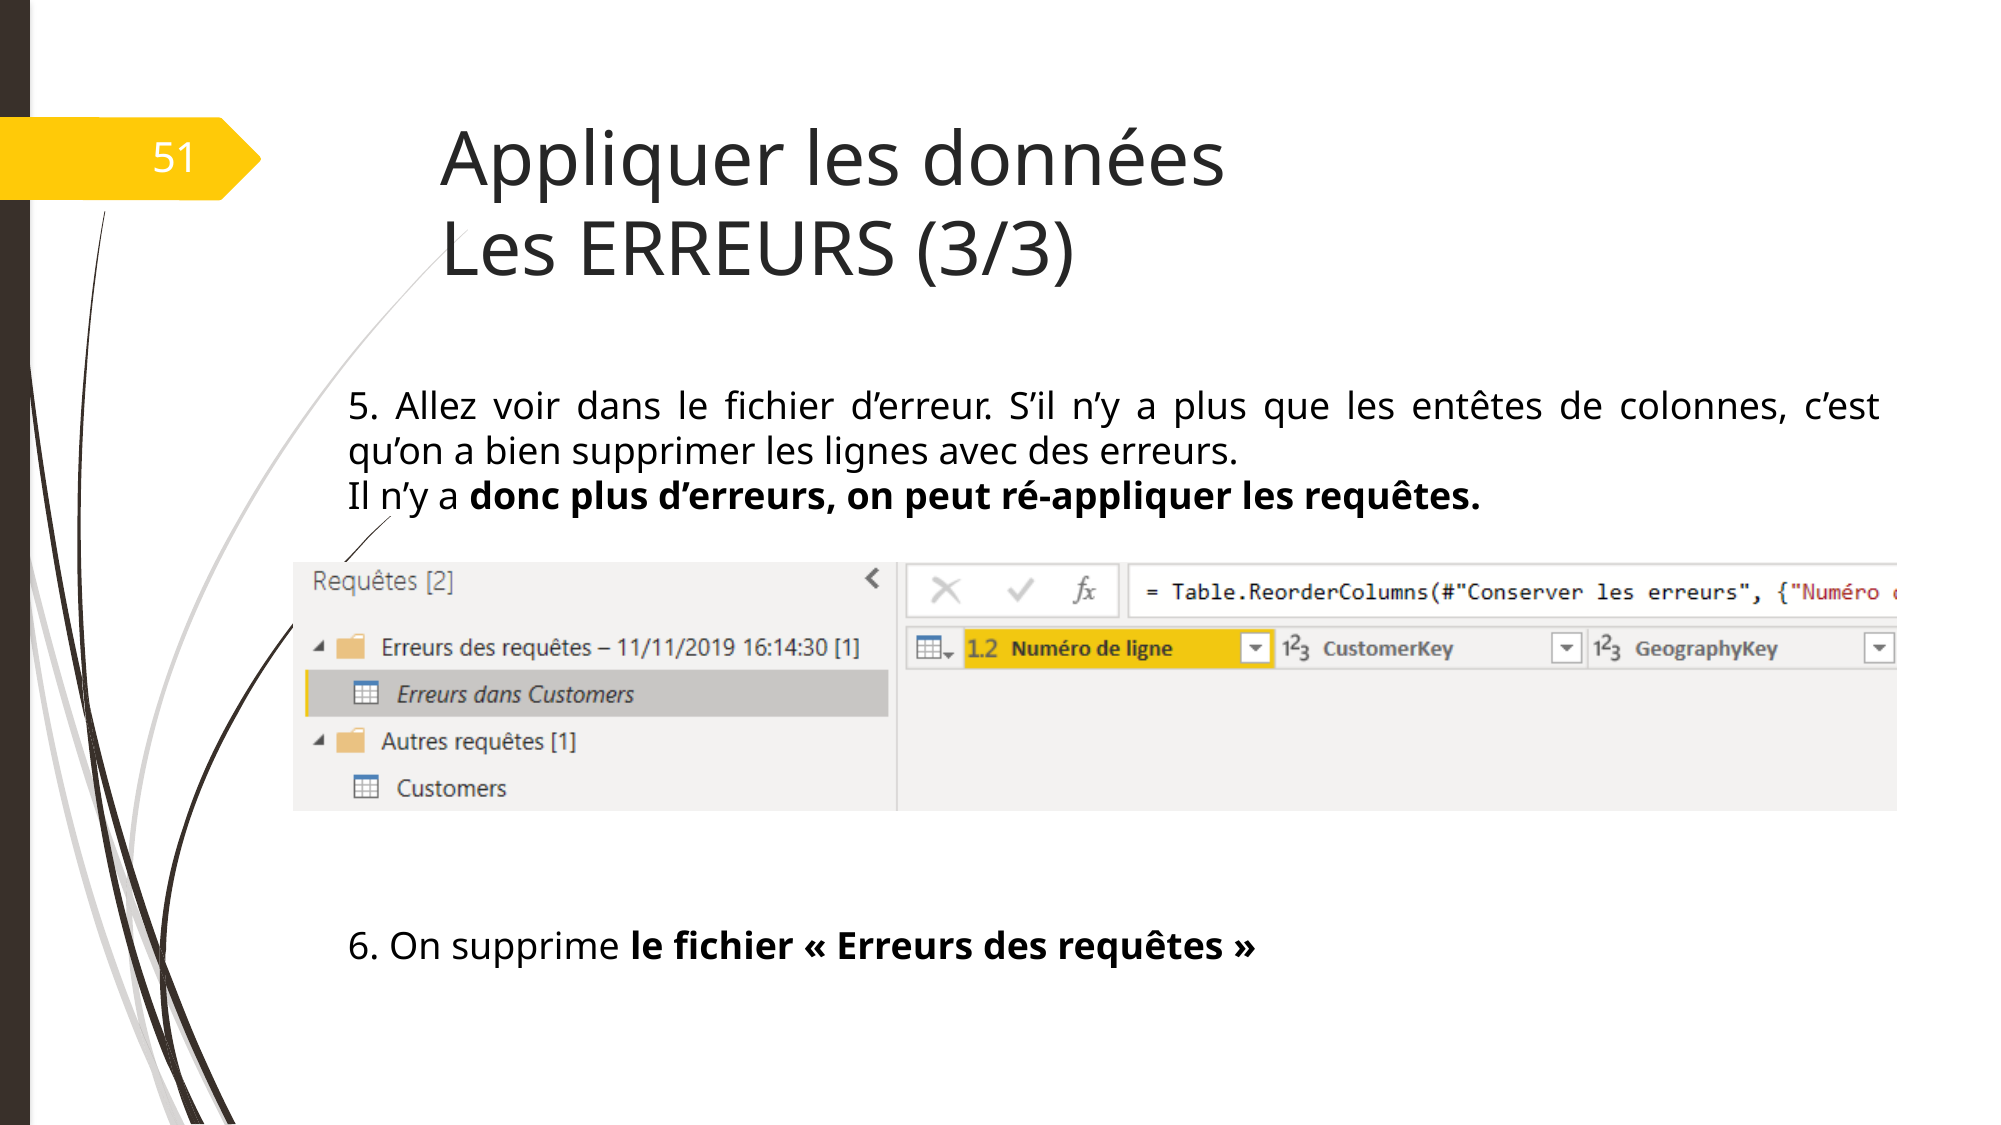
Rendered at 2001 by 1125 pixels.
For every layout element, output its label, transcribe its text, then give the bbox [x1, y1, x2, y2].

slide_number 51 [87, 129, 216, 190]
title Appliquer les données Les ERREURS (3/3) [425, 102, 1934, 313]
text_box 5. Allez voir dans le fichier d’erreur. S’il n’y a plus que les entêtes de colonnes, c’est qu’on a bien supprimer les lignes avec des erreurs. Il n’y a donc plus d’erreurs, on peut ré-appliquer les requêtes. 6. On supprime le fichier « Erreurs des requêtes » [333, 374, 1897, 562]
text_box 5. Allez voir dans le fichier d’erreur. S’il n’y a plus que les entêtes de colonnes, c’est qu’on a bien supprimer les lignes avec des erreurs. Il n’y a donc plus d’erreurs, on peut ré-appliquer les requêtes. 6. On supprime le fichier « Erreurs des requêtes » [333, 821, 1897, 974]
picture [293, 562, 1897, 812]
